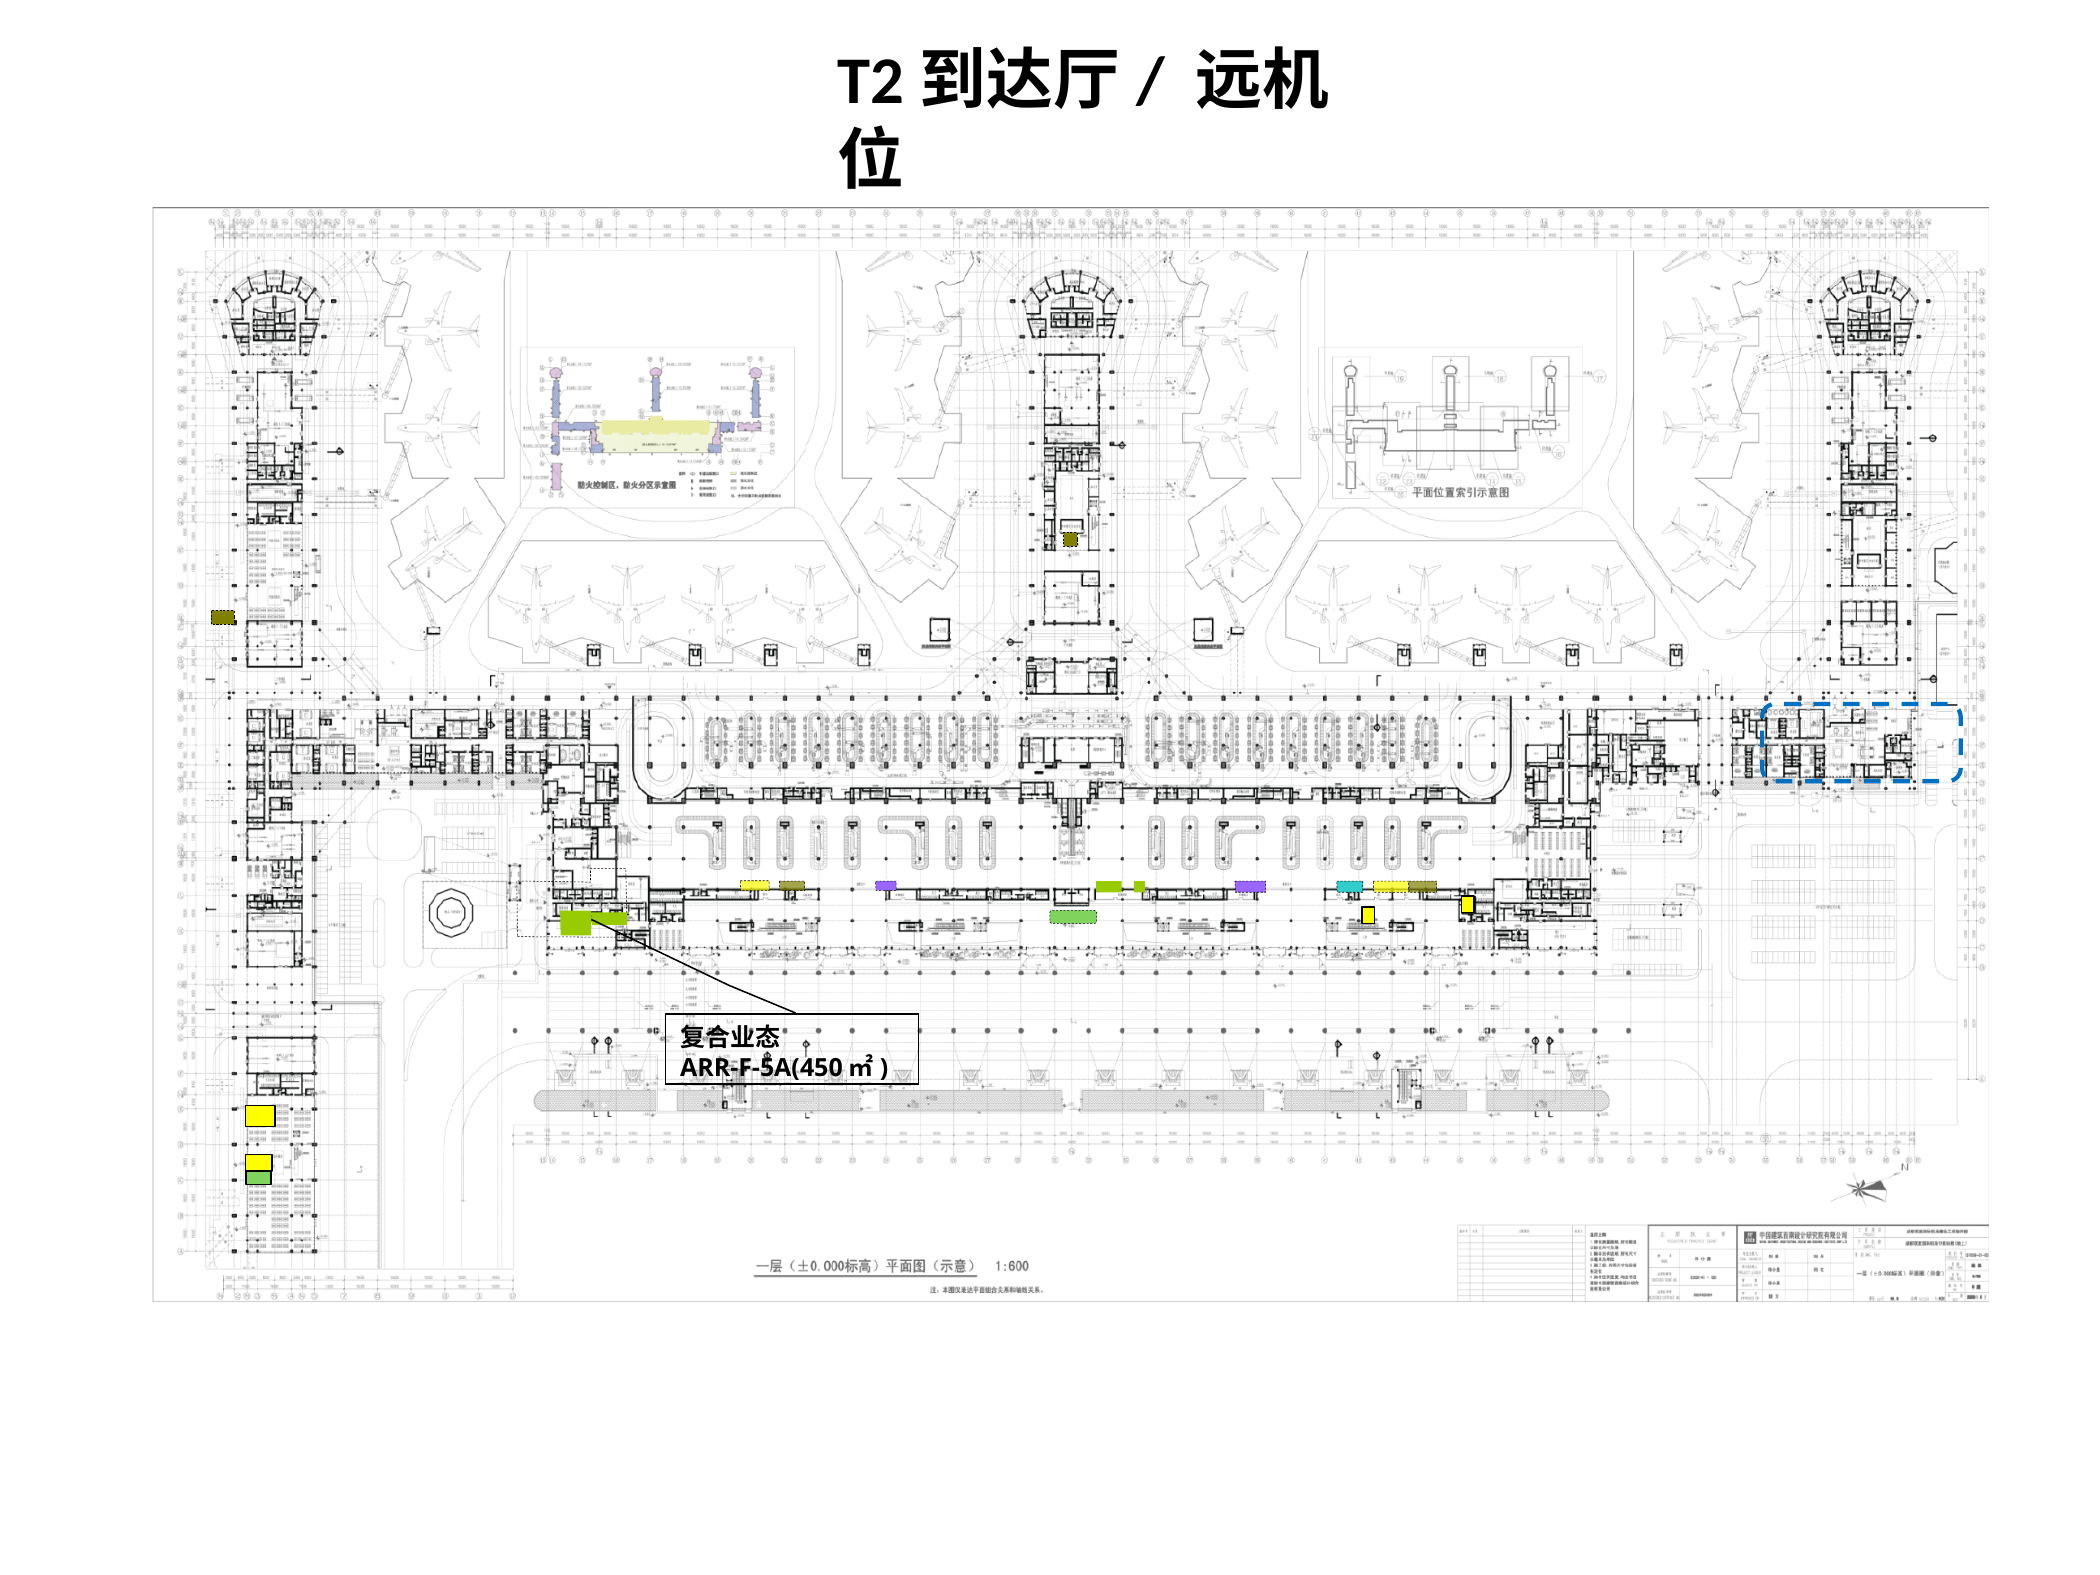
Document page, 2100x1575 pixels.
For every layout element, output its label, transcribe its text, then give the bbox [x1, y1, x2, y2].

picture [155, 1274, 1987, 1302]
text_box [102, 233, 2039, 1274]
text_box T2到达厅/ 远机位 [816, 87, 1396, 145]
picture [155, 208, 1987, 233]
